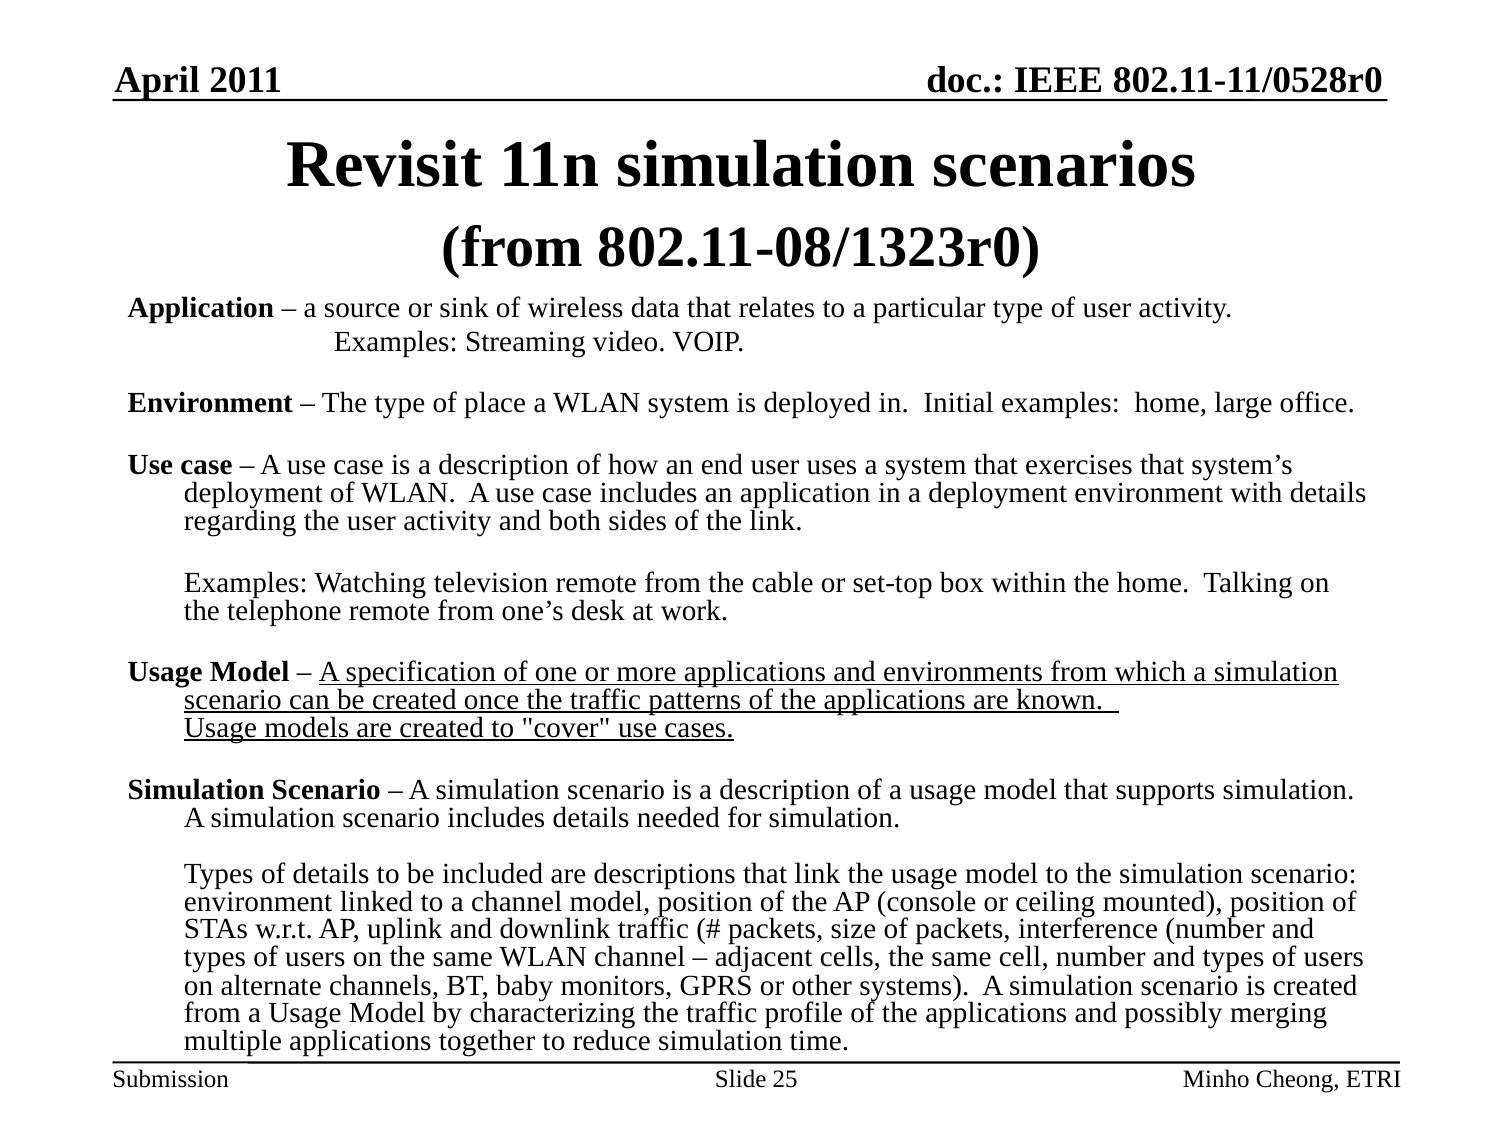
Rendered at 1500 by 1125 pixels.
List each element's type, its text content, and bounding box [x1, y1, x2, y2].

title Revisit 11n simulation scenarios (from 802.11-08/1323r0) [112, 112, 1388, 287]
text_box Slide 25 [675, 1062, 838, 1093]
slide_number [114, 54, 333, 101]
list Application – a source or sink of wireless data that relates to a particular type of user activity. Examples: Streaming video. VOIP. Environment – The type of place a WLAN system is deployed in. Initial examples: home, large office. Use case – A use case is a description of how an end user uses a system that exercises that system’s deployment of WLAN. A use case includes an application in a deployment environment with details regarding the user activity and both sides of the link. Examples: Watching television remote from the cable or set-top box within the home. Talking on the telephone remote from one’s desk at work. Usage Model – A specification of one or more applications and environments from which a simulation scenario can be created once the traffic patterns of the applications are known. Usage models are created to "cover" use cases. Simulation Scenario – A simulation scenario is a description of a usage model that supports simulation. A simulation scenario includes details needed for simulation. Types of details to be included are descriptions that link the usage model to the simulation scenario: environment linked to a channel model, position of the AP (console or ceiling mounted), position of STAs w.r.t. AP, uplink and downlink traffic (# packets, size of packets, interference (number and types of users on the same WLAN channel – adjacent cells, the same cell, number and types of users on alternate channels, BT, baby monitors, GPRS or other systems). A simulation scenario is created from a Usage Model by characterizing the traffic profile of the applications and possibly merging multiple applications together to reduce simulation time. [112, 287, 1388, 963]
footer Minho Cheong, ETRI [1180, 1061, 1402, 1093]
